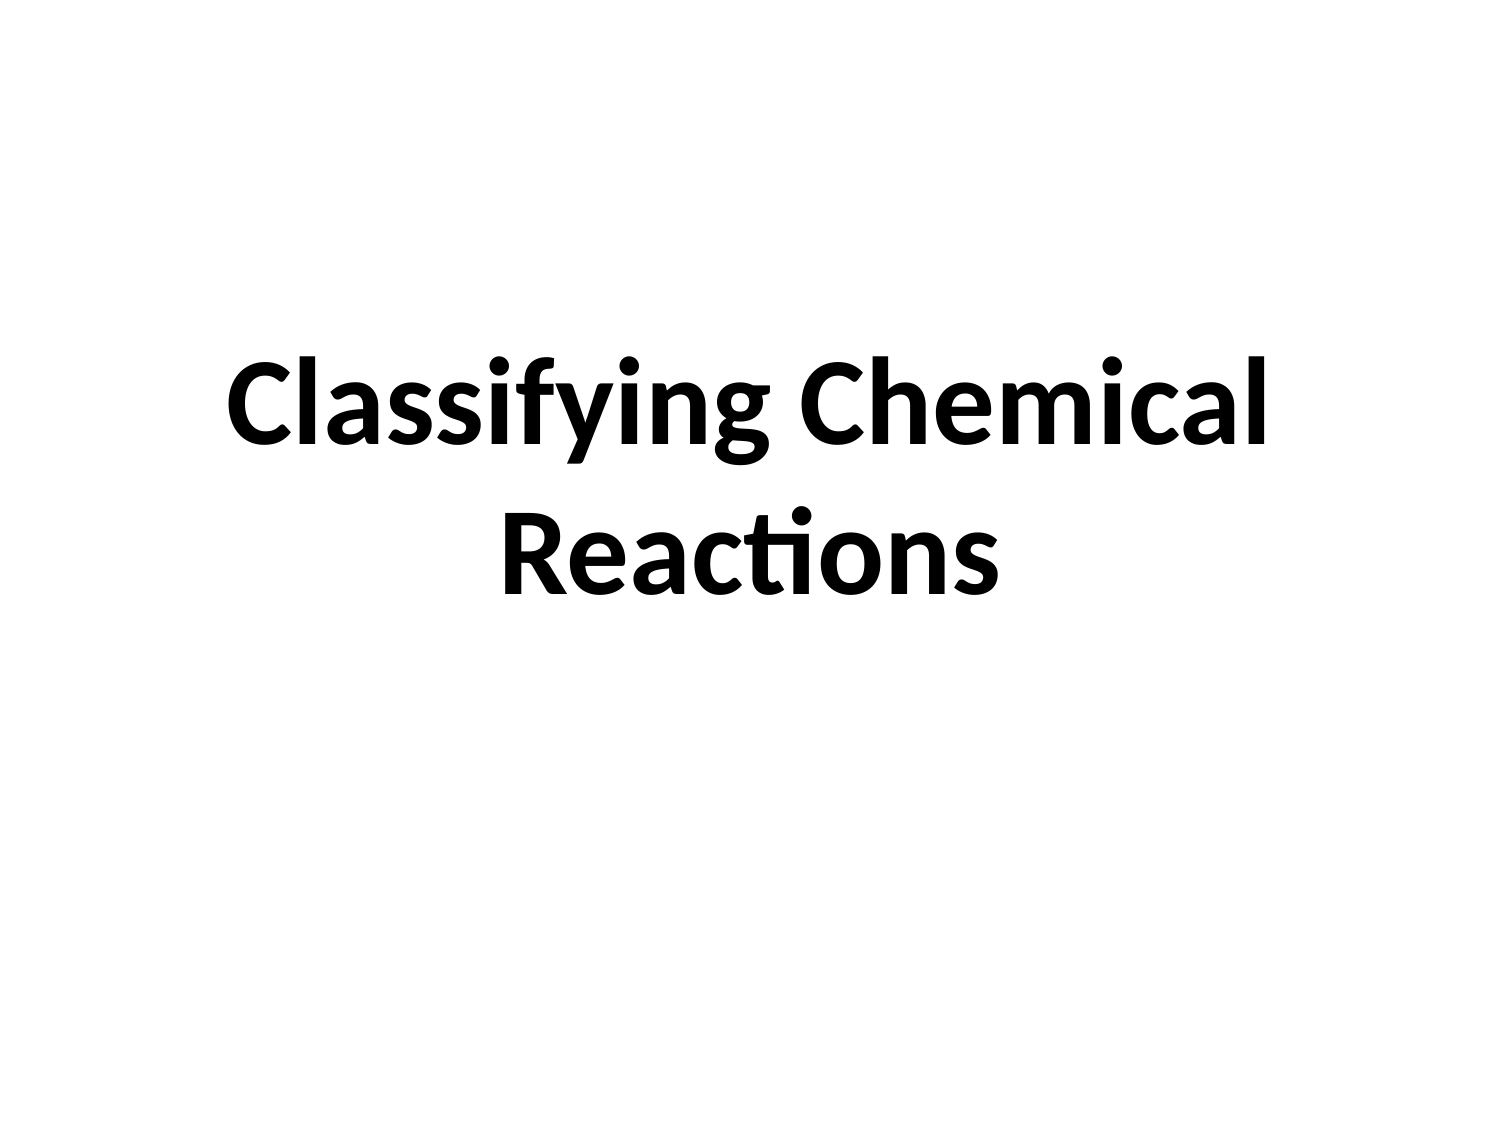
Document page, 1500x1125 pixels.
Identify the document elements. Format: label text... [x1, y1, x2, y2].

title Classifying Chemical Reactions [112, 349, 1388, 591]
